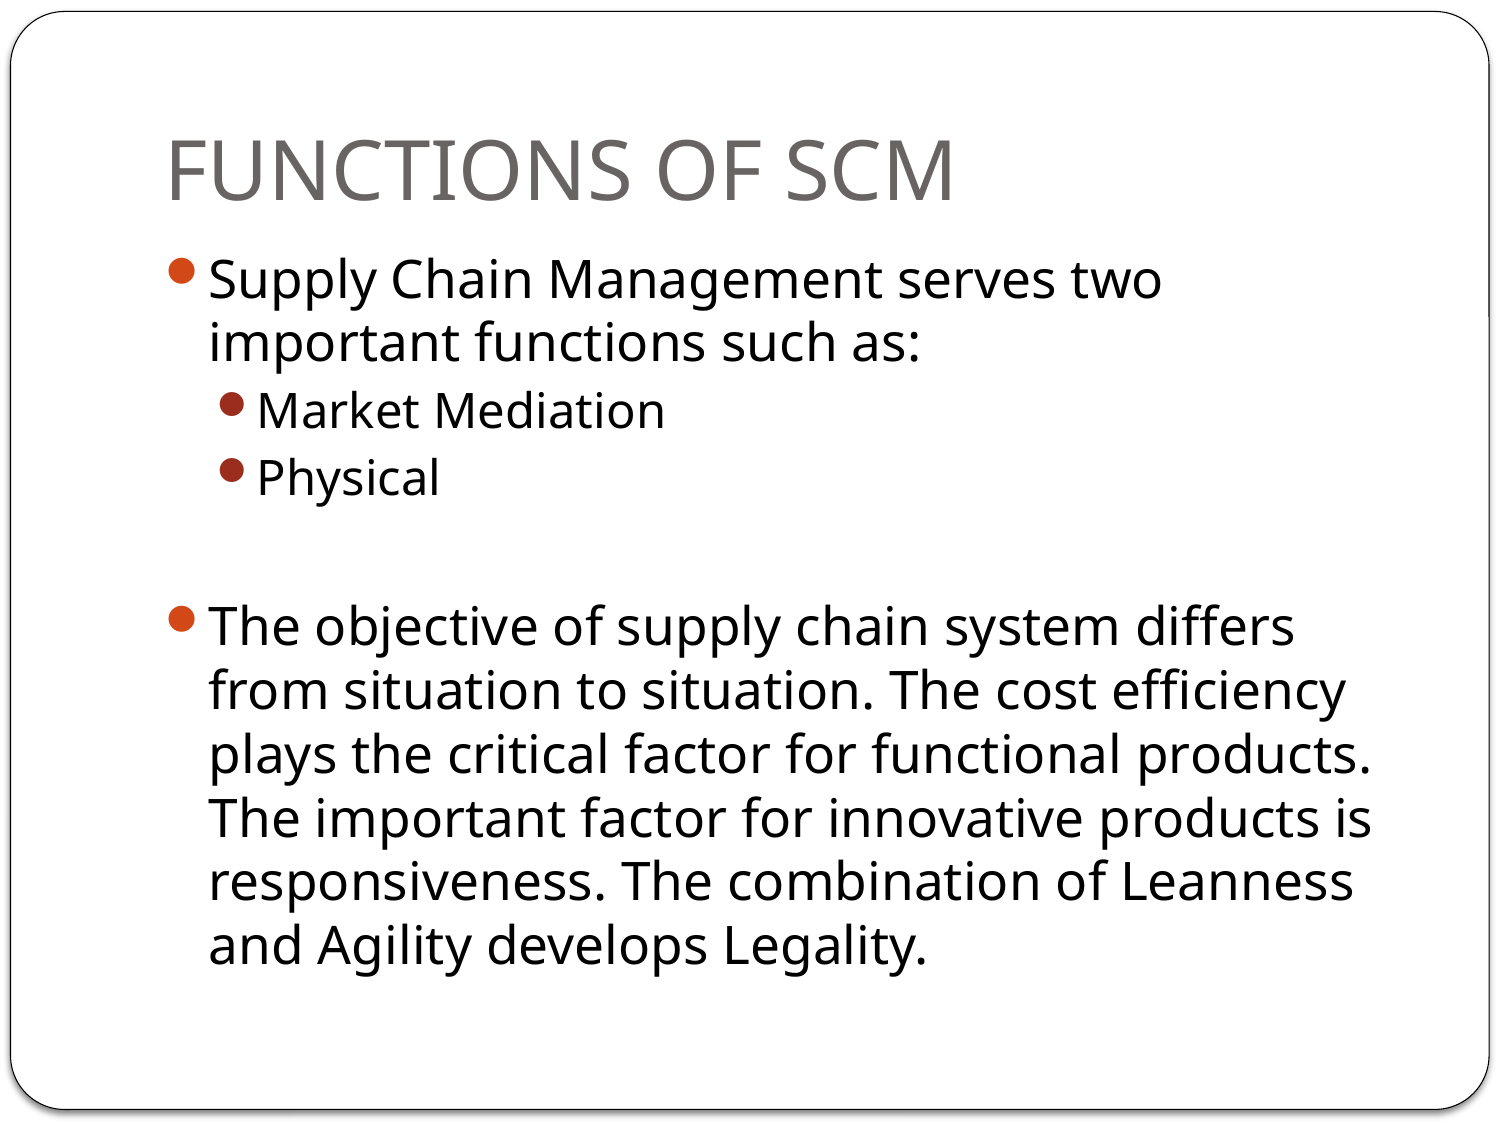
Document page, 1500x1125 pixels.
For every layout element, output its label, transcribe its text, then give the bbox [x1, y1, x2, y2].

title FUNCTIONS OF SCM [150, 45, 1425, 233]
list Supply Chain Management serves two important functions such as: Market Mediation Physical The objective of supply chain system differs from situation to situation. The cost efficiency plays the critical factor for functional products. The important factor for innovative products is responsiveness. The combination of Leanness and Agility develops Legality. [150, 237, 1425, 988]
